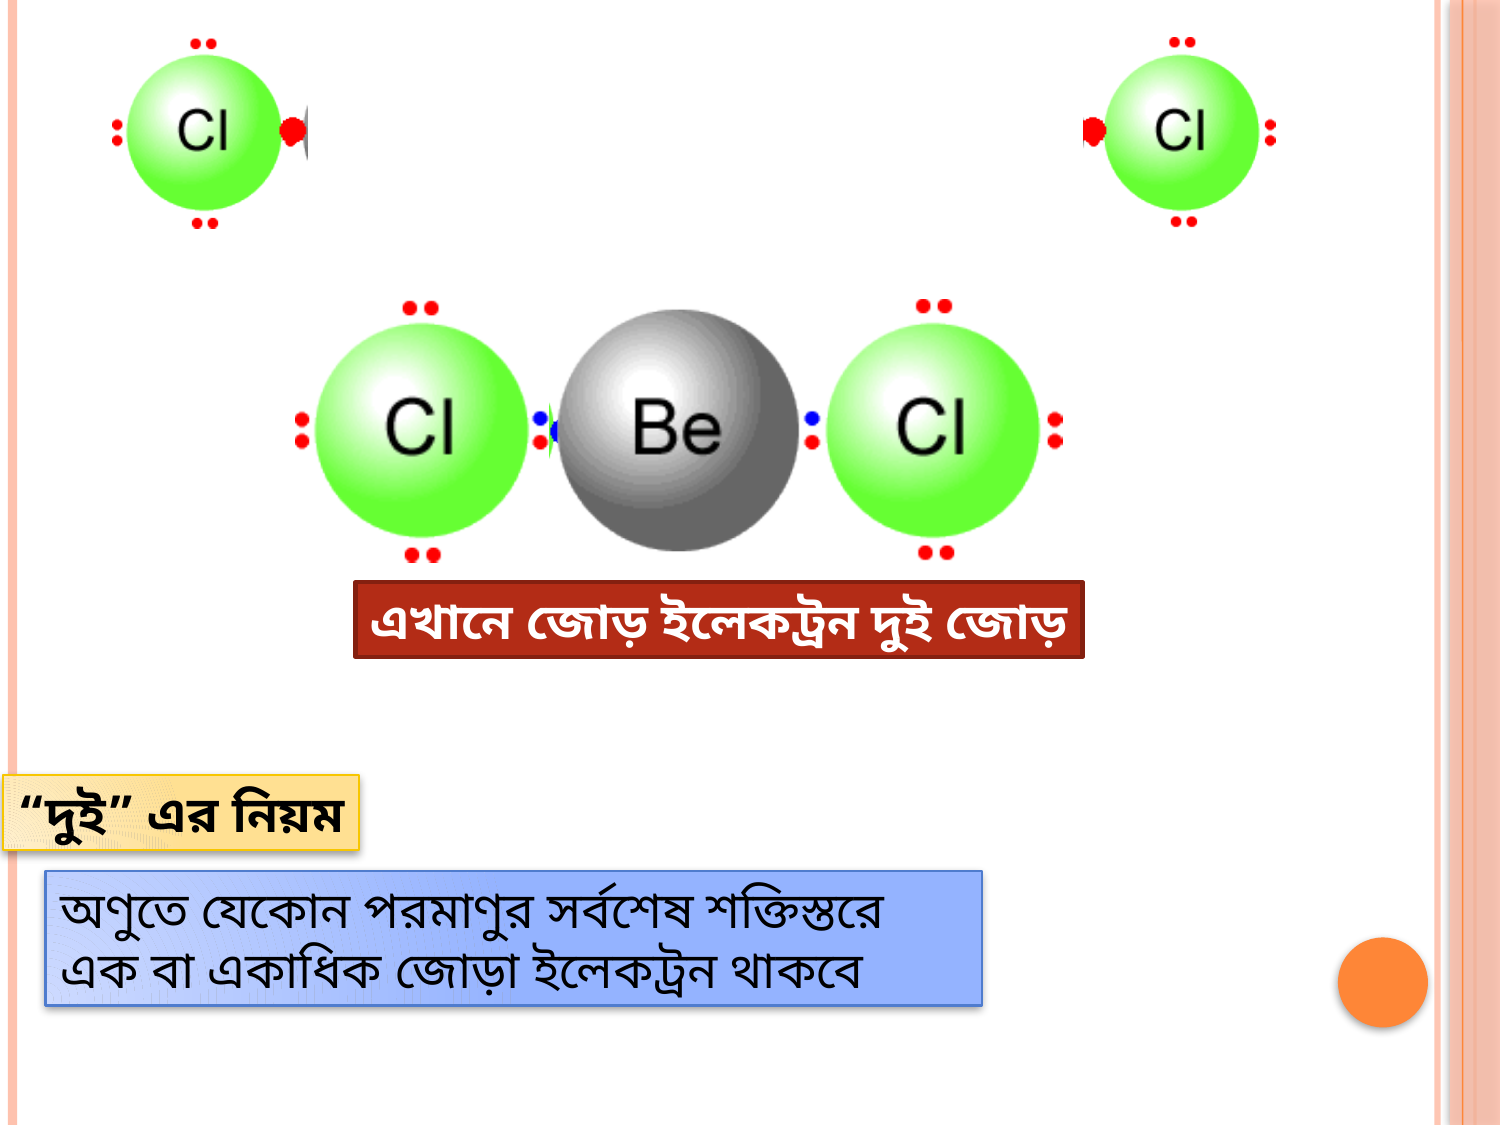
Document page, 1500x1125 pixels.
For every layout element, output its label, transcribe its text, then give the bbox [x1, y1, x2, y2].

text_box অণুতে যেকোন পরমাণুর সর্বশেষ শক্তিস্তরে এক বা একাধিক জোড়া ইলেকট্রন থাকবে [44, 870, 983, 1007]
text_box “দুই” এর নিয়ম [2, 774, 360, 851]
text_box এখানে জোড় ইলেকট্রন দুই জোড় [353, 580, 1085, 659]
picture [1083, 36, 1277, 229]
picture [294, 299, 1064, 564]
picture [111, 36, 309, 229]
